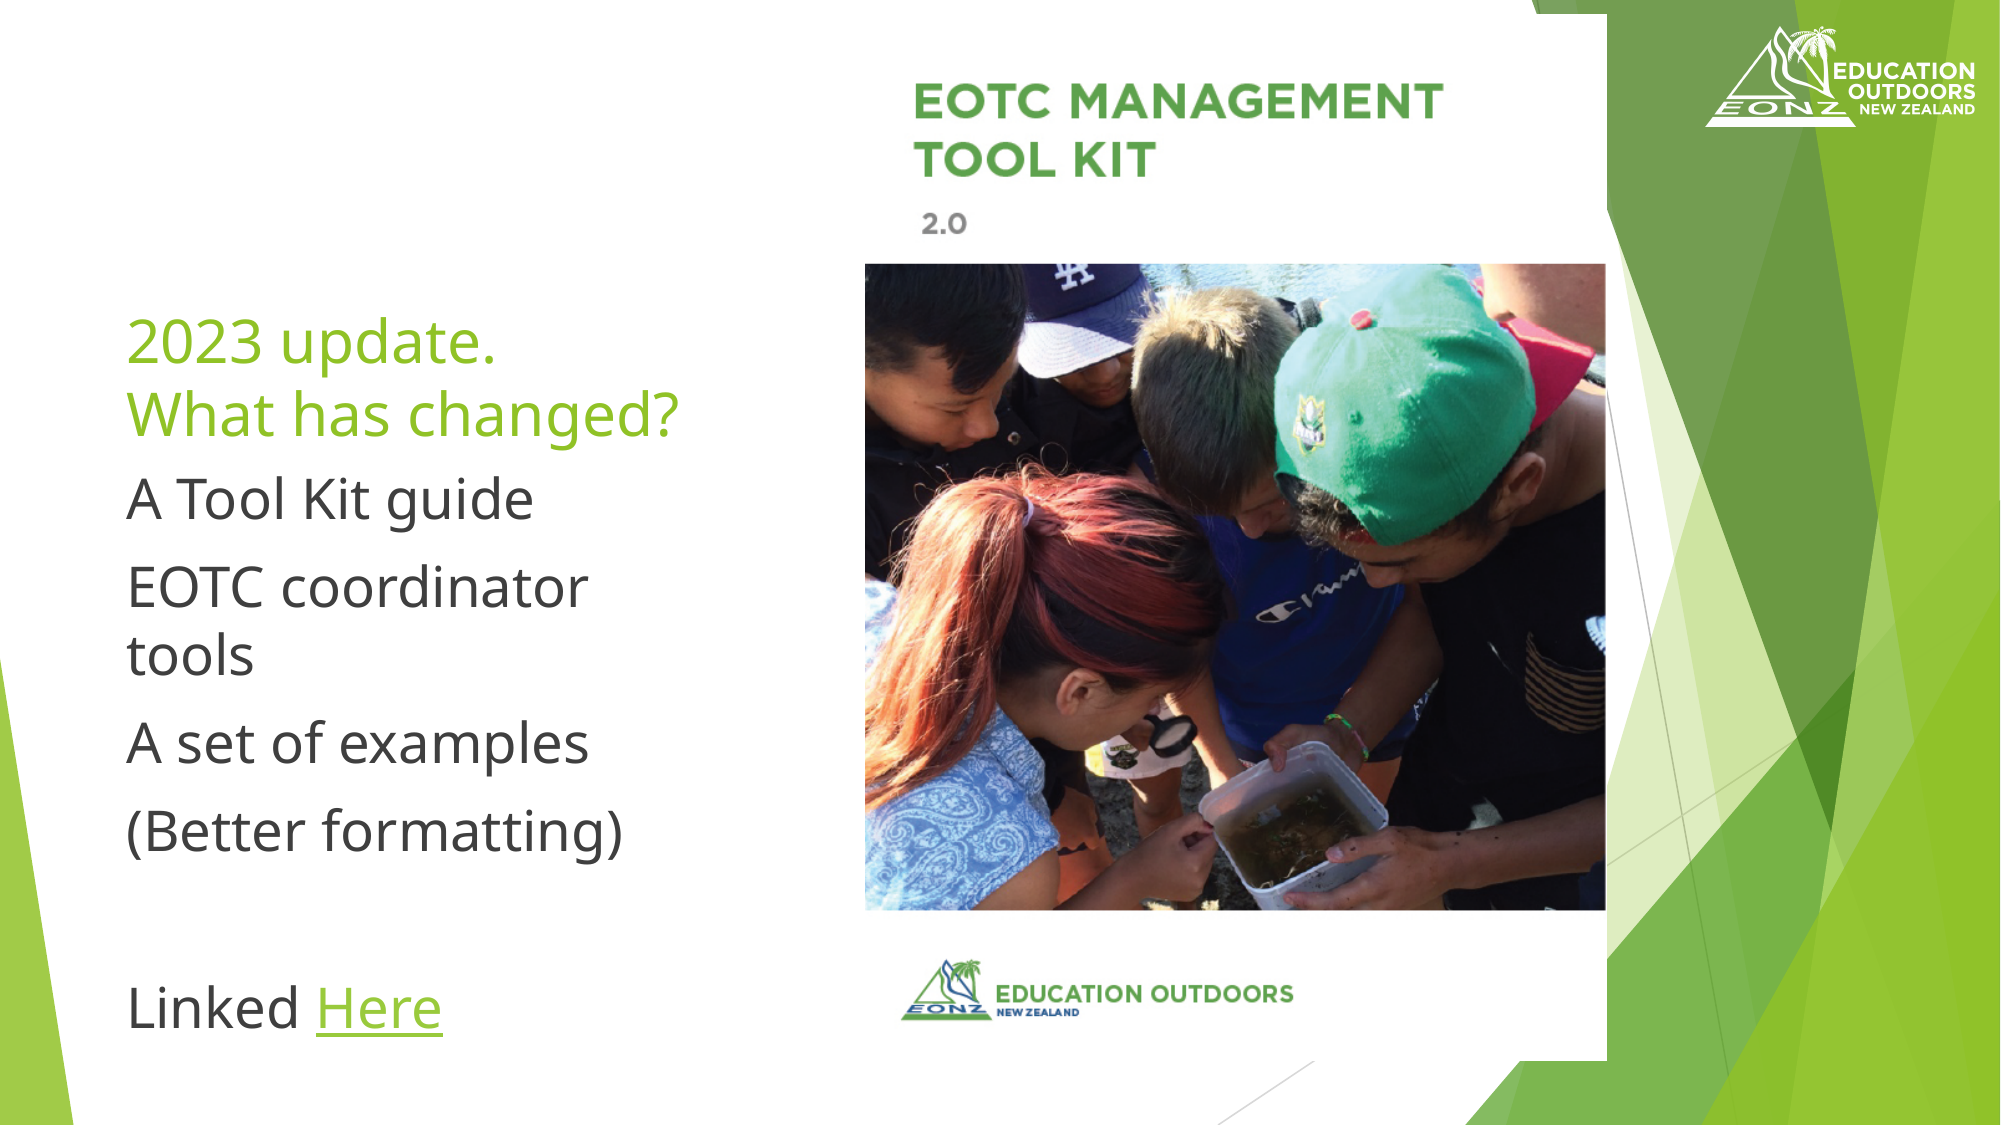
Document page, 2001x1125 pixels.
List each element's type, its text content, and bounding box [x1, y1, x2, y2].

title 2023 update. What has changed? [111, 245, 816, 456]
picture [1705, 26, 1975, 127]
list A Tool Kit guide EOTC coordinator tools A set of examples (Better formatting) Linked Here [111, 455, 744, 880]
picture [865, 14, 1607, 1061]
